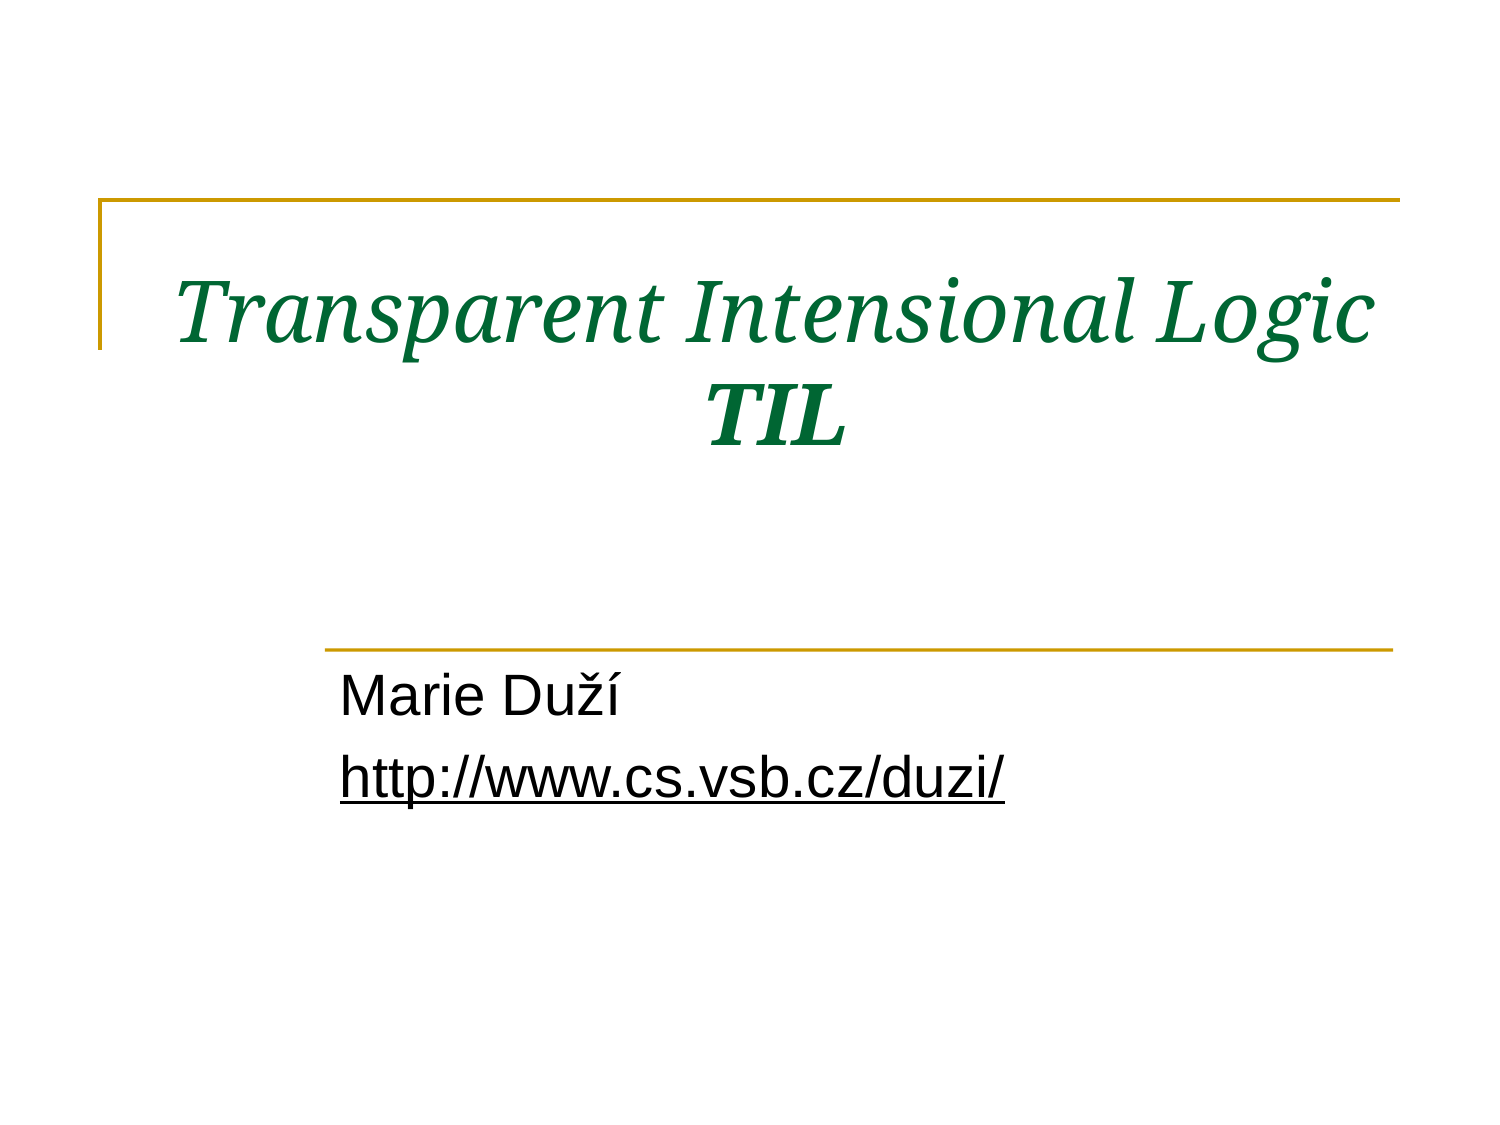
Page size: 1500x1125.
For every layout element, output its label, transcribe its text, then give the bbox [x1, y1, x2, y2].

title Transparent Intensional Logic TIL [150, 249, 1401, 538]
subtitle Marie Duží http://www.cs.vsb.cz/duzi/ [324, 650, 1400, 938]
